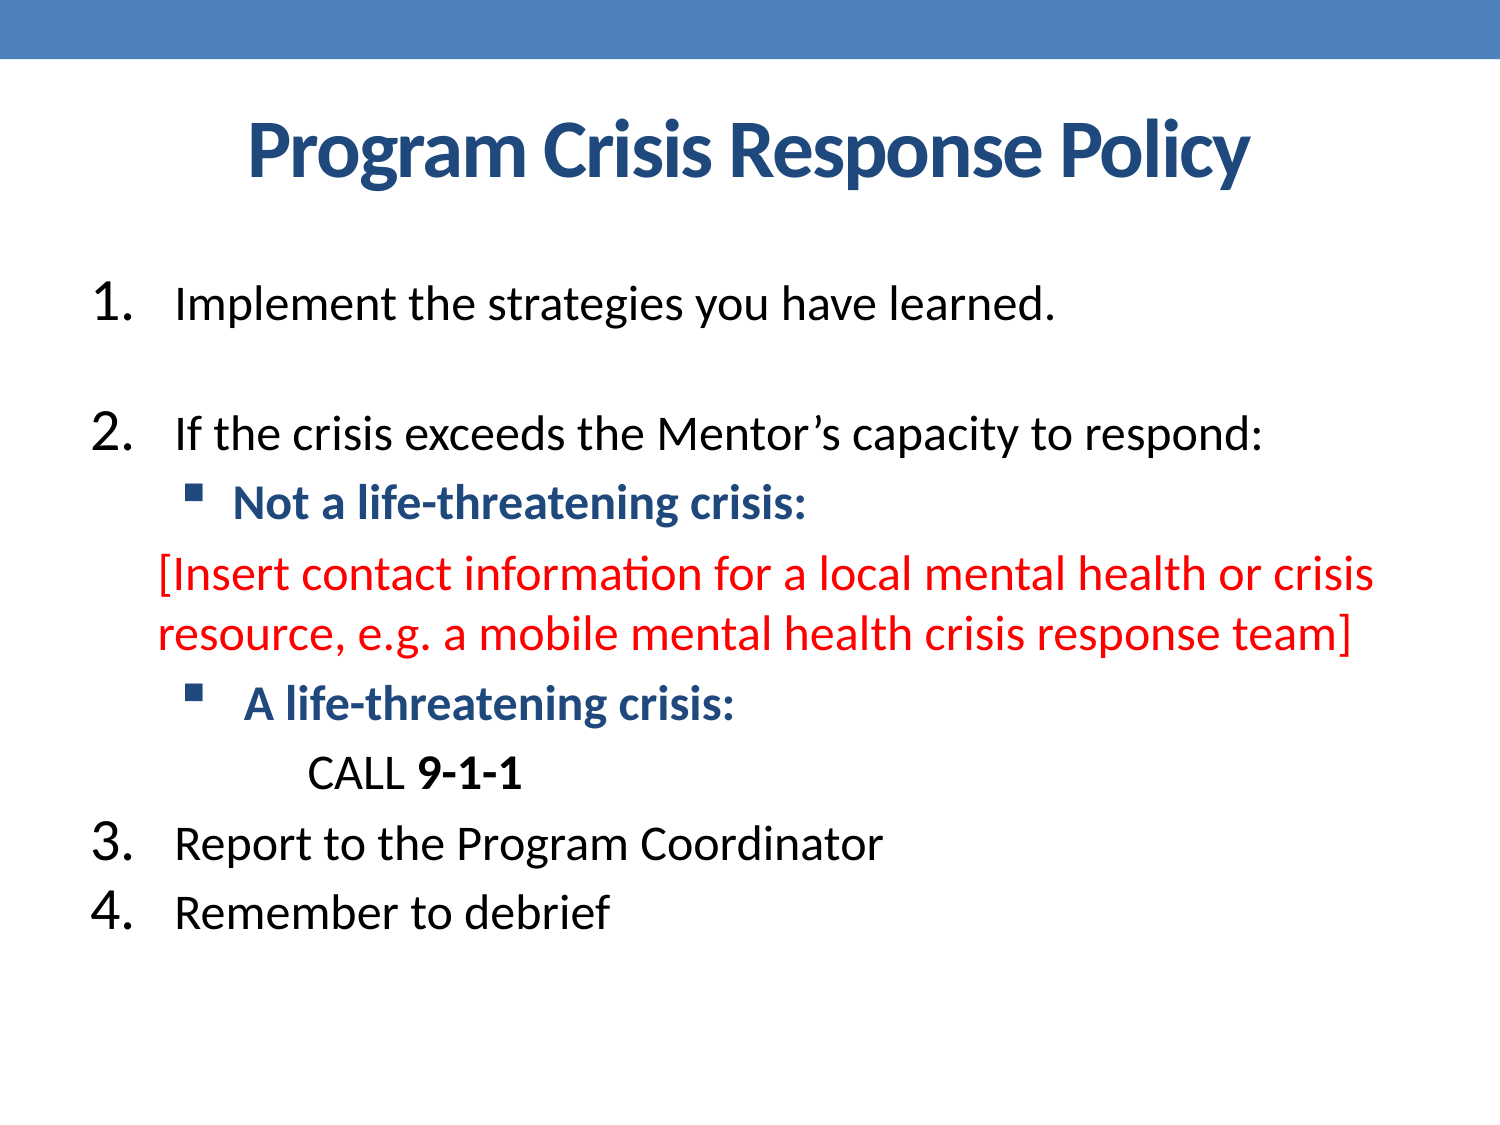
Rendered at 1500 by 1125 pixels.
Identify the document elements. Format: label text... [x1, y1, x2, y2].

title Program Crisis Response Policy [75, 62, 1425, 225]
list Implement the strategies you have learned. If the crisis exceeds the Mentor’s capacity to respond: Not a life-threatening crisis: [Insert contact information for a local mental health or crisis resource, e.g. a mobile mental health crisis response team] A life-threatening crisis: CALL 9-1-1 Report to the Program Coordinator Remember to debrief [75, 262, 1483, 1063]
